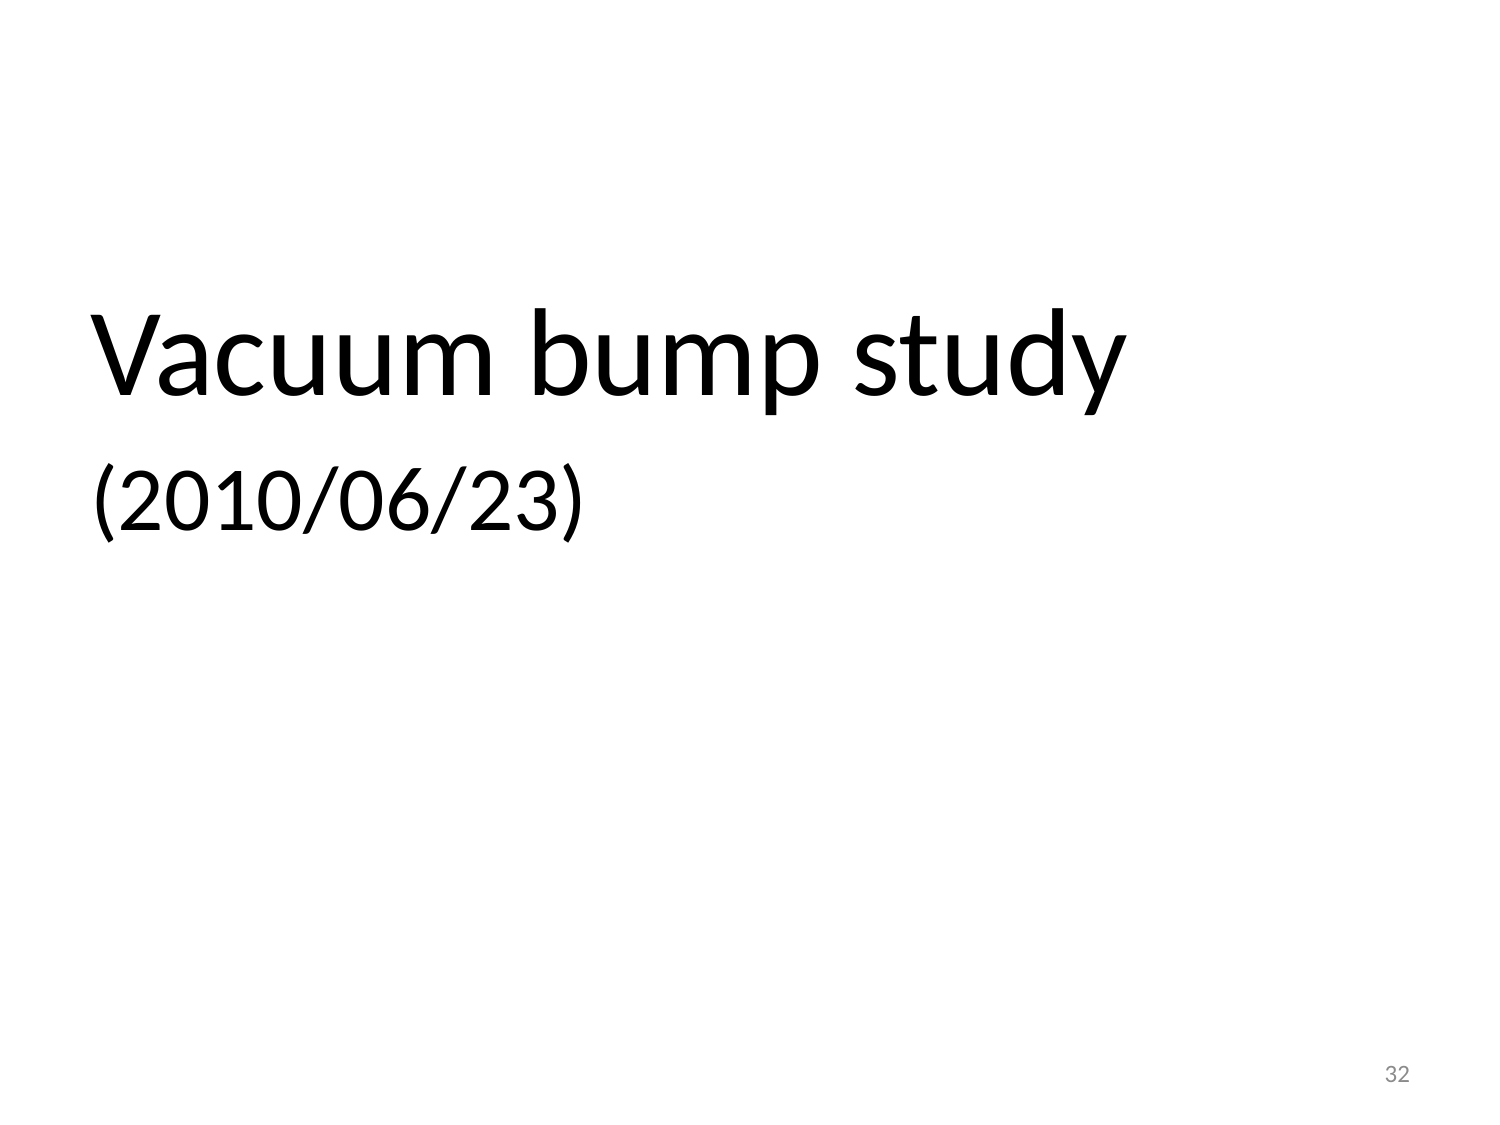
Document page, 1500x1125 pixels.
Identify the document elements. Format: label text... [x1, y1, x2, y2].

slide_number 32 [1074, 1042, 1425, 1103]
list Vacuum bump study (2010/06/23) [75, 262, 1425, 1005]
